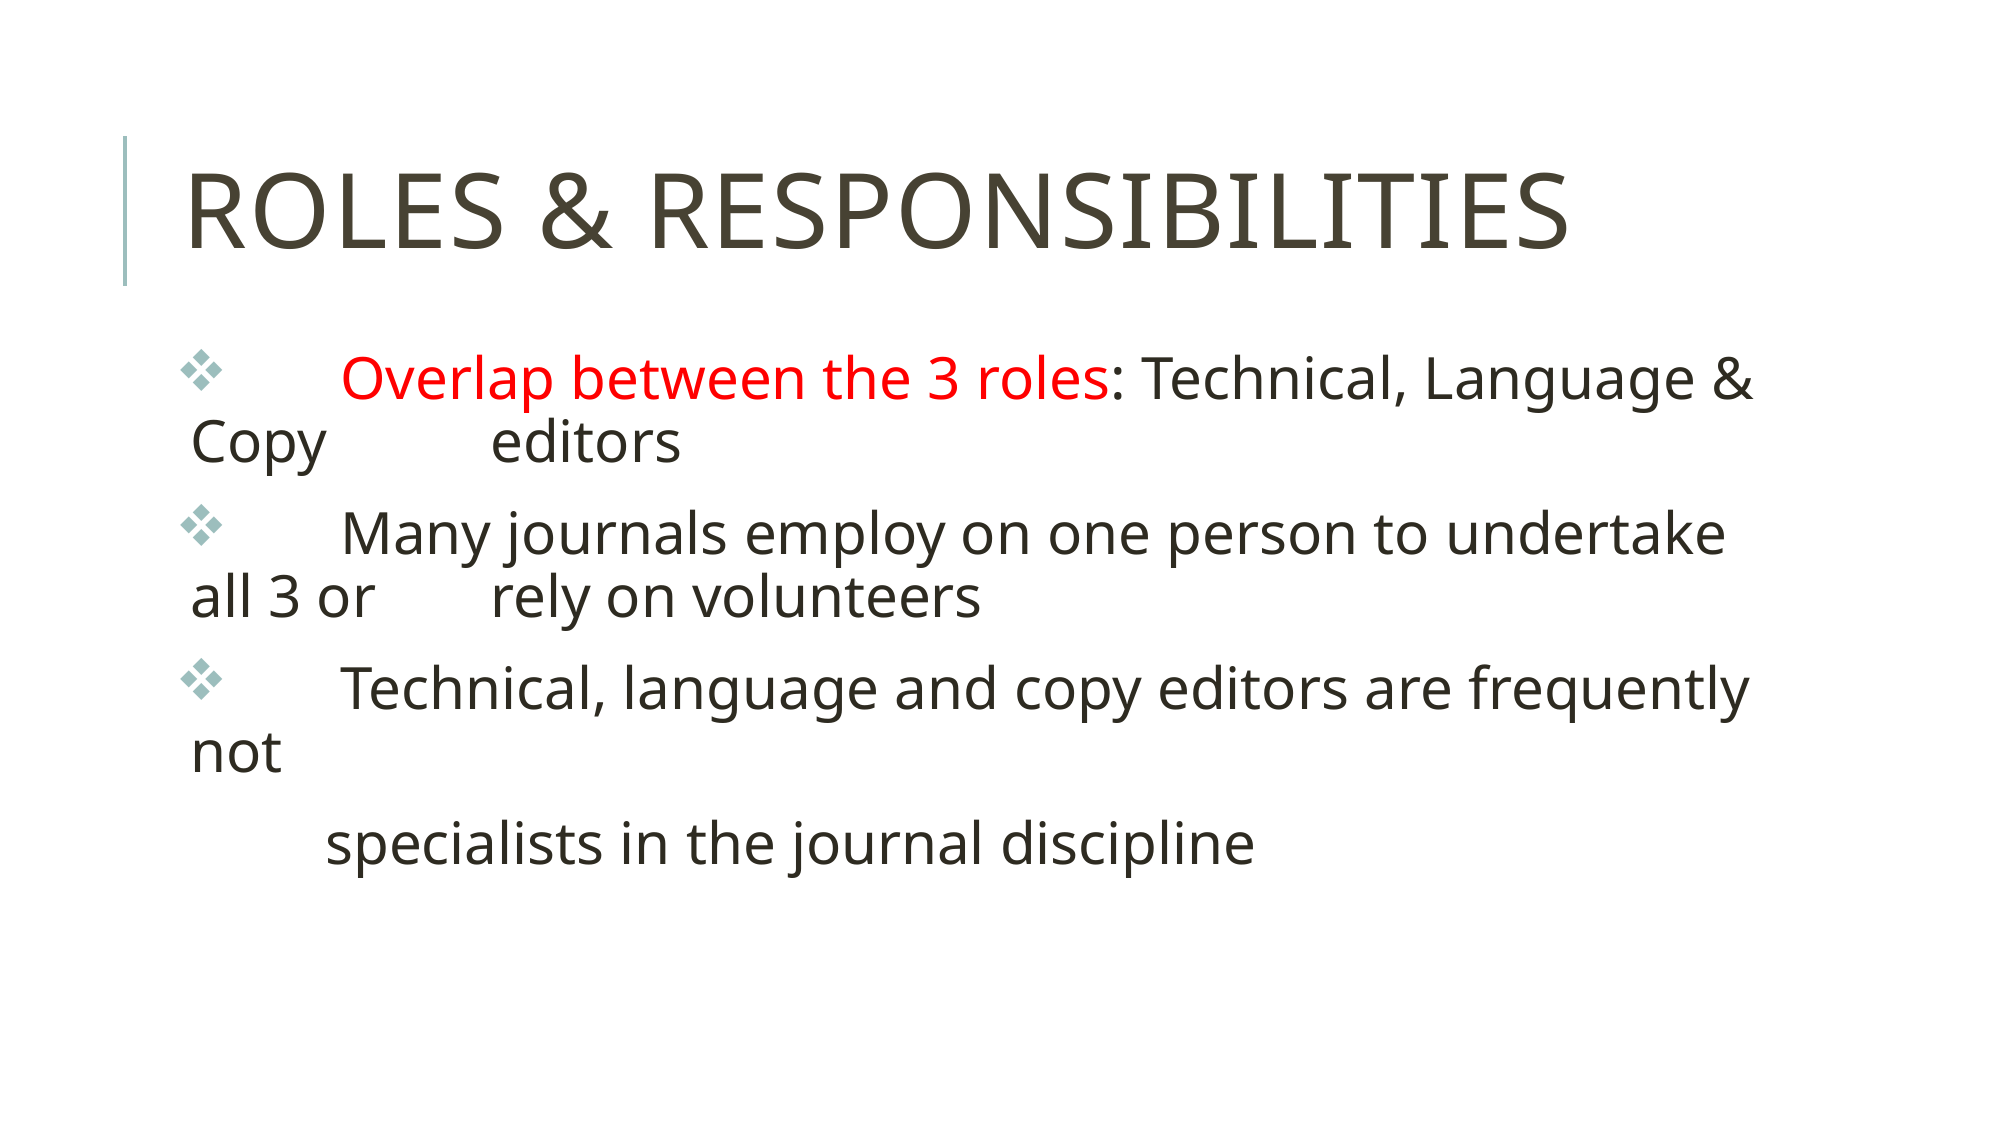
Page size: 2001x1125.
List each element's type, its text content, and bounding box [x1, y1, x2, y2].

title ROLES & RESPONSIBILITIES [168, 96, 1763, 341]
list Overlap between the 3 roles: Technical, Language & Copy editors Many journals employ on one person to undertake all 3 or rely on volunteers Technical, language and copy editors are frequently not specialists in the journal discipline [168, 341, 1763, 1035]
